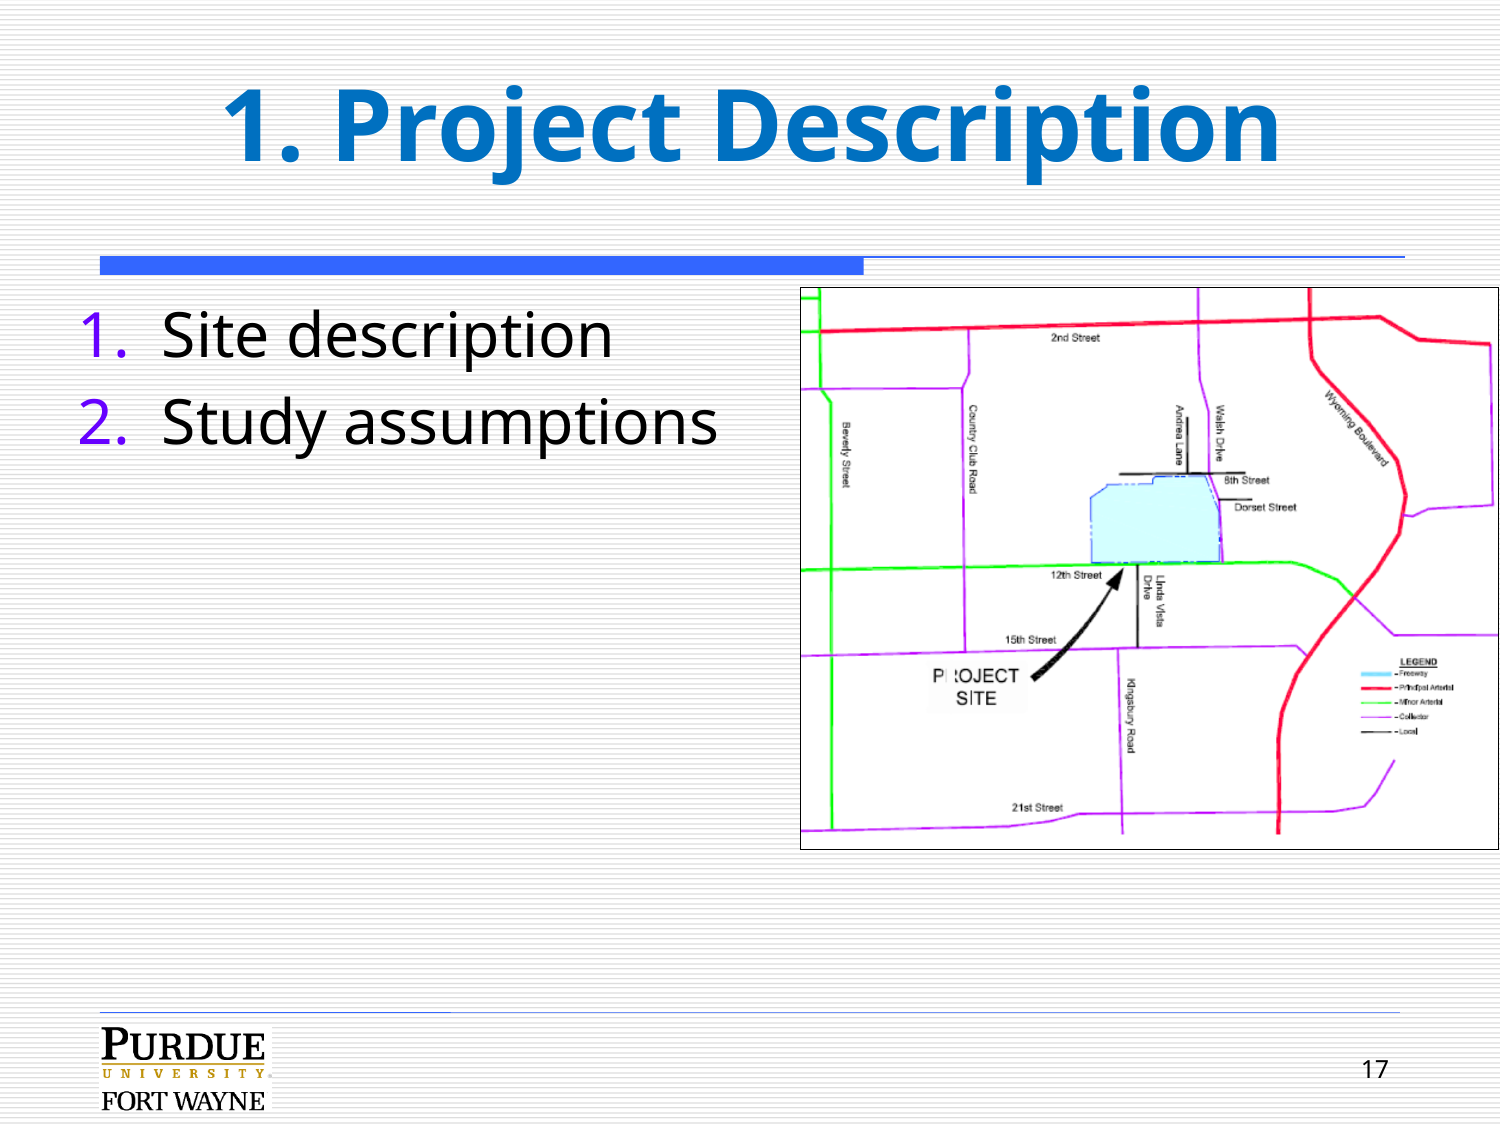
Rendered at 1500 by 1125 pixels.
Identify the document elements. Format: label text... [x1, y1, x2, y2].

picture [0, 0, 1500, 1125]
subtitle Site description Study assumptions [62, 287, 1367, 1002]
title 1. Project Description [99, 0, 1405, 244]
slide_number 17 [1079, 1046, 1405, 1103]
